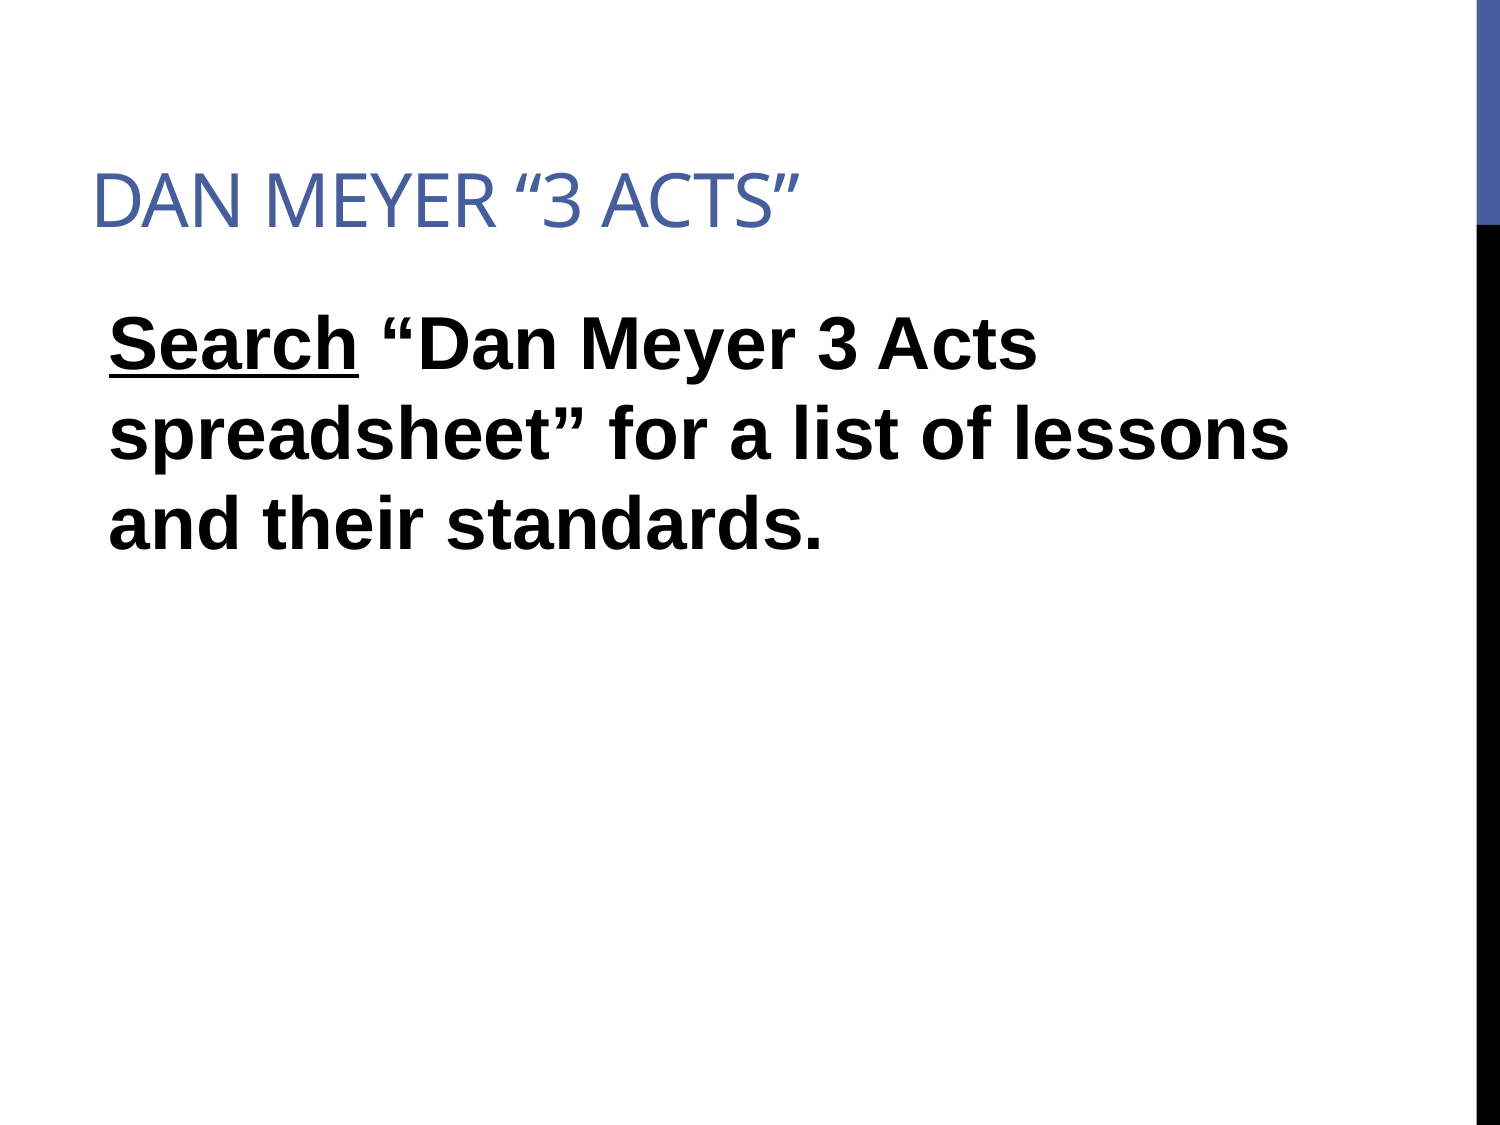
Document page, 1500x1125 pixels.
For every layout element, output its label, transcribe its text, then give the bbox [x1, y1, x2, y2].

title Dan Meyer “3 acts” [75, 25, 1384, 250]
list Search “Dan Meyer 3 Acts spreadsheet” for a list of lessons and their standards. [75, 287, 1325, 1005]
